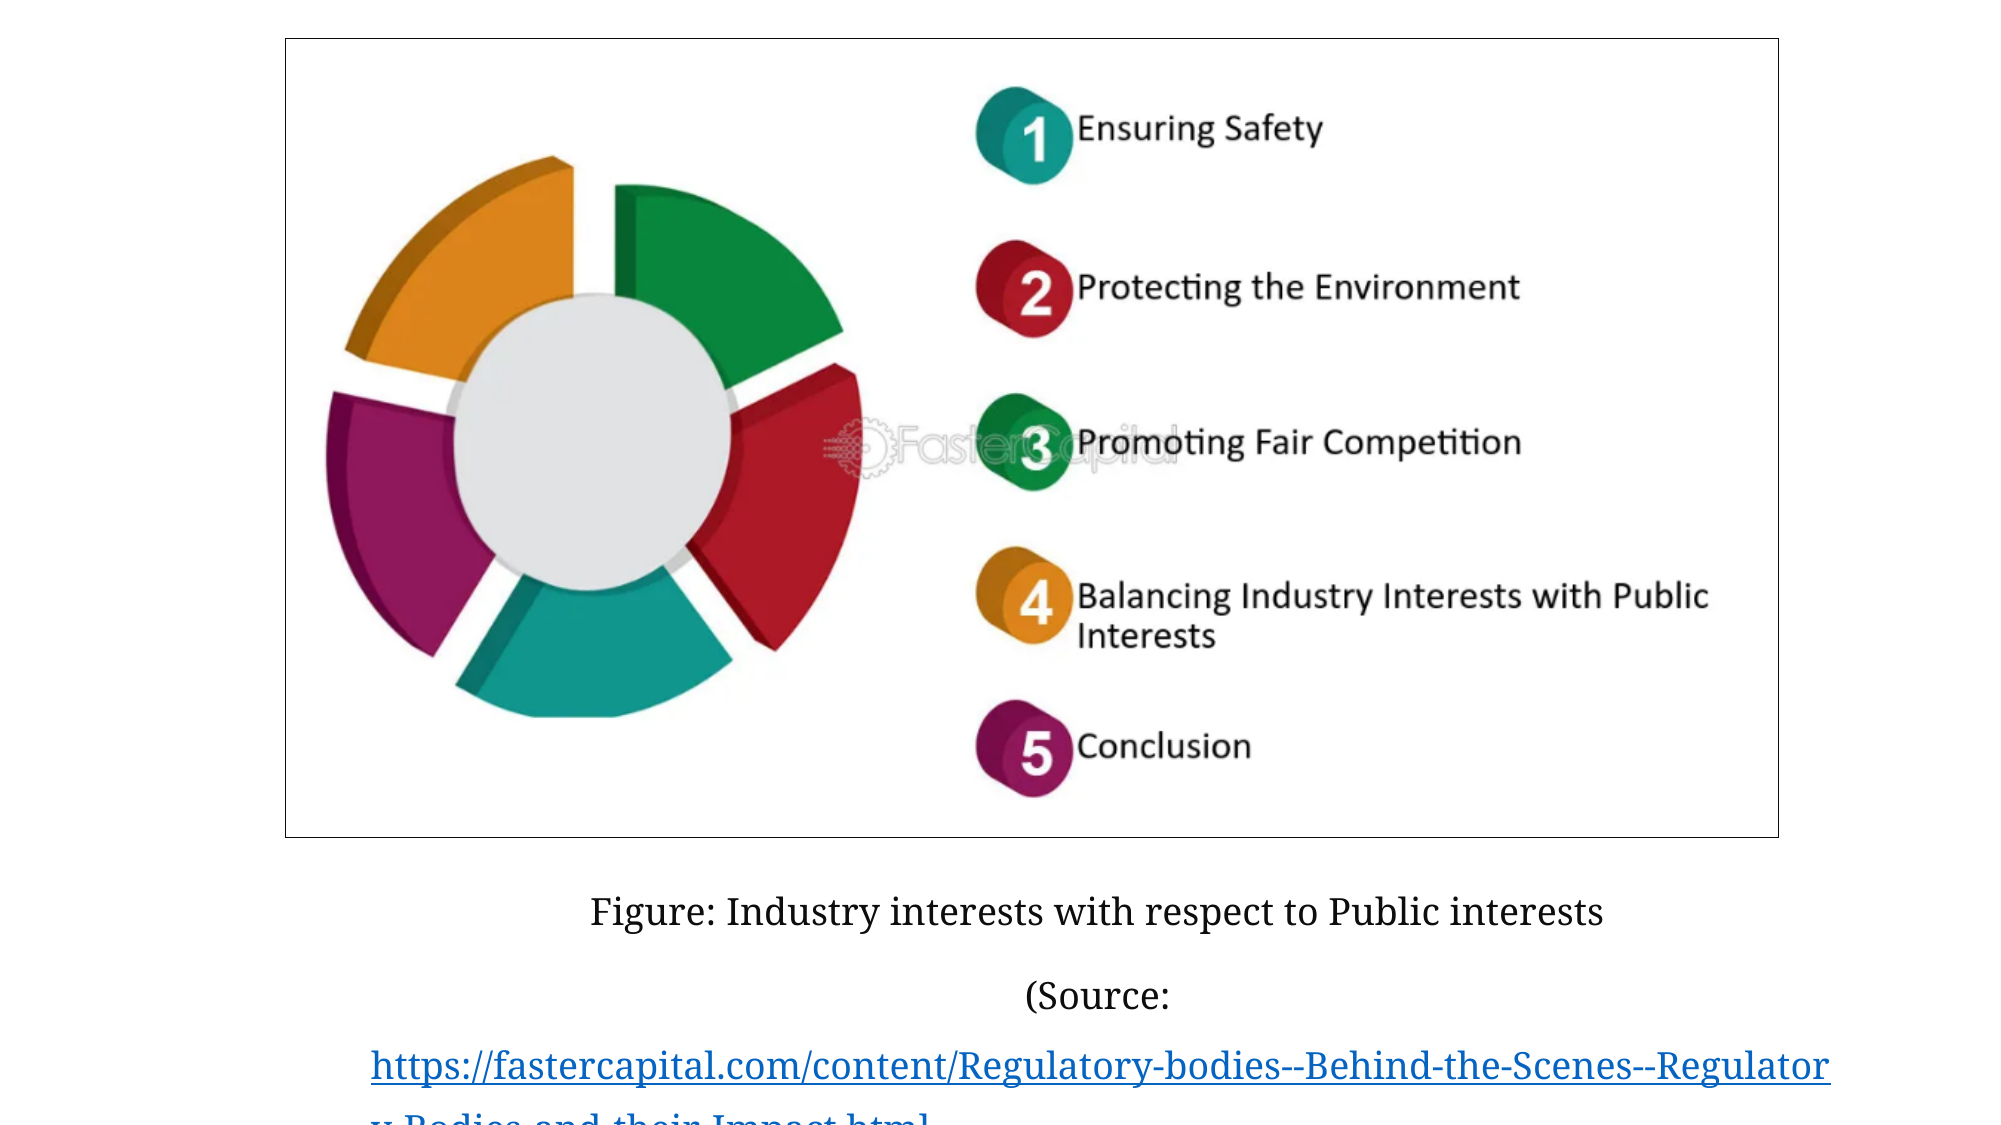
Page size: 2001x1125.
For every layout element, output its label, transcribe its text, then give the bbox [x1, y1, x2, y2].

text_box Figure: Industry interests with respect to Public interests (Source: https://fastercapital.com/content/Regulatory-bodies--Behind-the-Scenes--Regulatory-Bodies-and-their-Impact.html) [355, 857, 1850, 1125]
picture [285, 38, 1779, 838]
